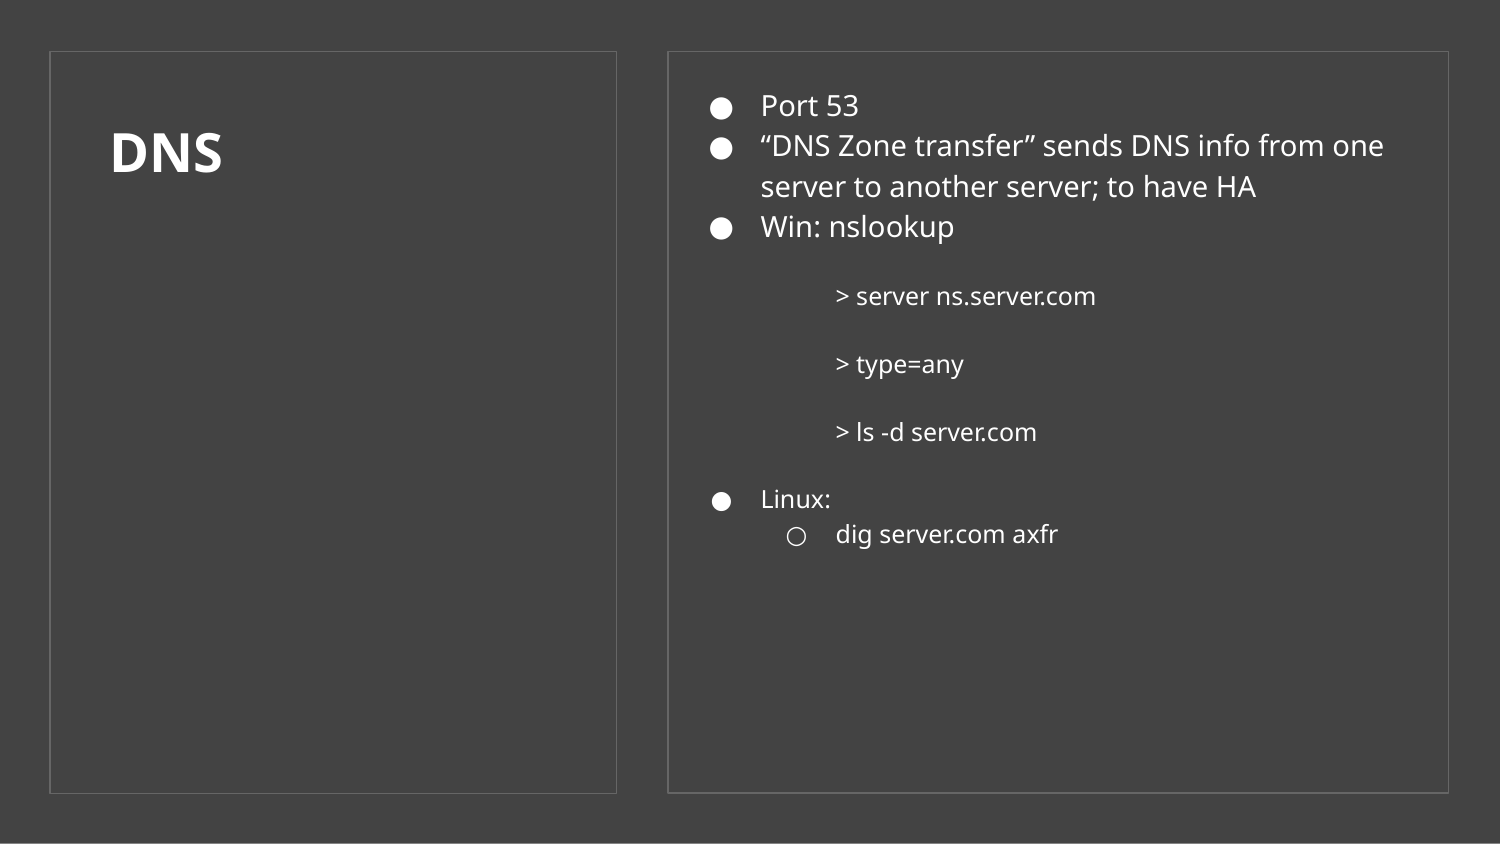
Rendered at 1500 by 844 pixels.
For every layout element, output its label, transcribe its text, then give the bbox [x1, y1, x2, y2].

title DNS [94, 103, 573, 759]
list Port 53 “DNS Zone transfer” sends DNS info from one server to another server; to have HA Win: nslookup > server ns.server.com > type=any > ls -d server.com Linux: dig server.com axfr [670, 67, 1442, 728]
